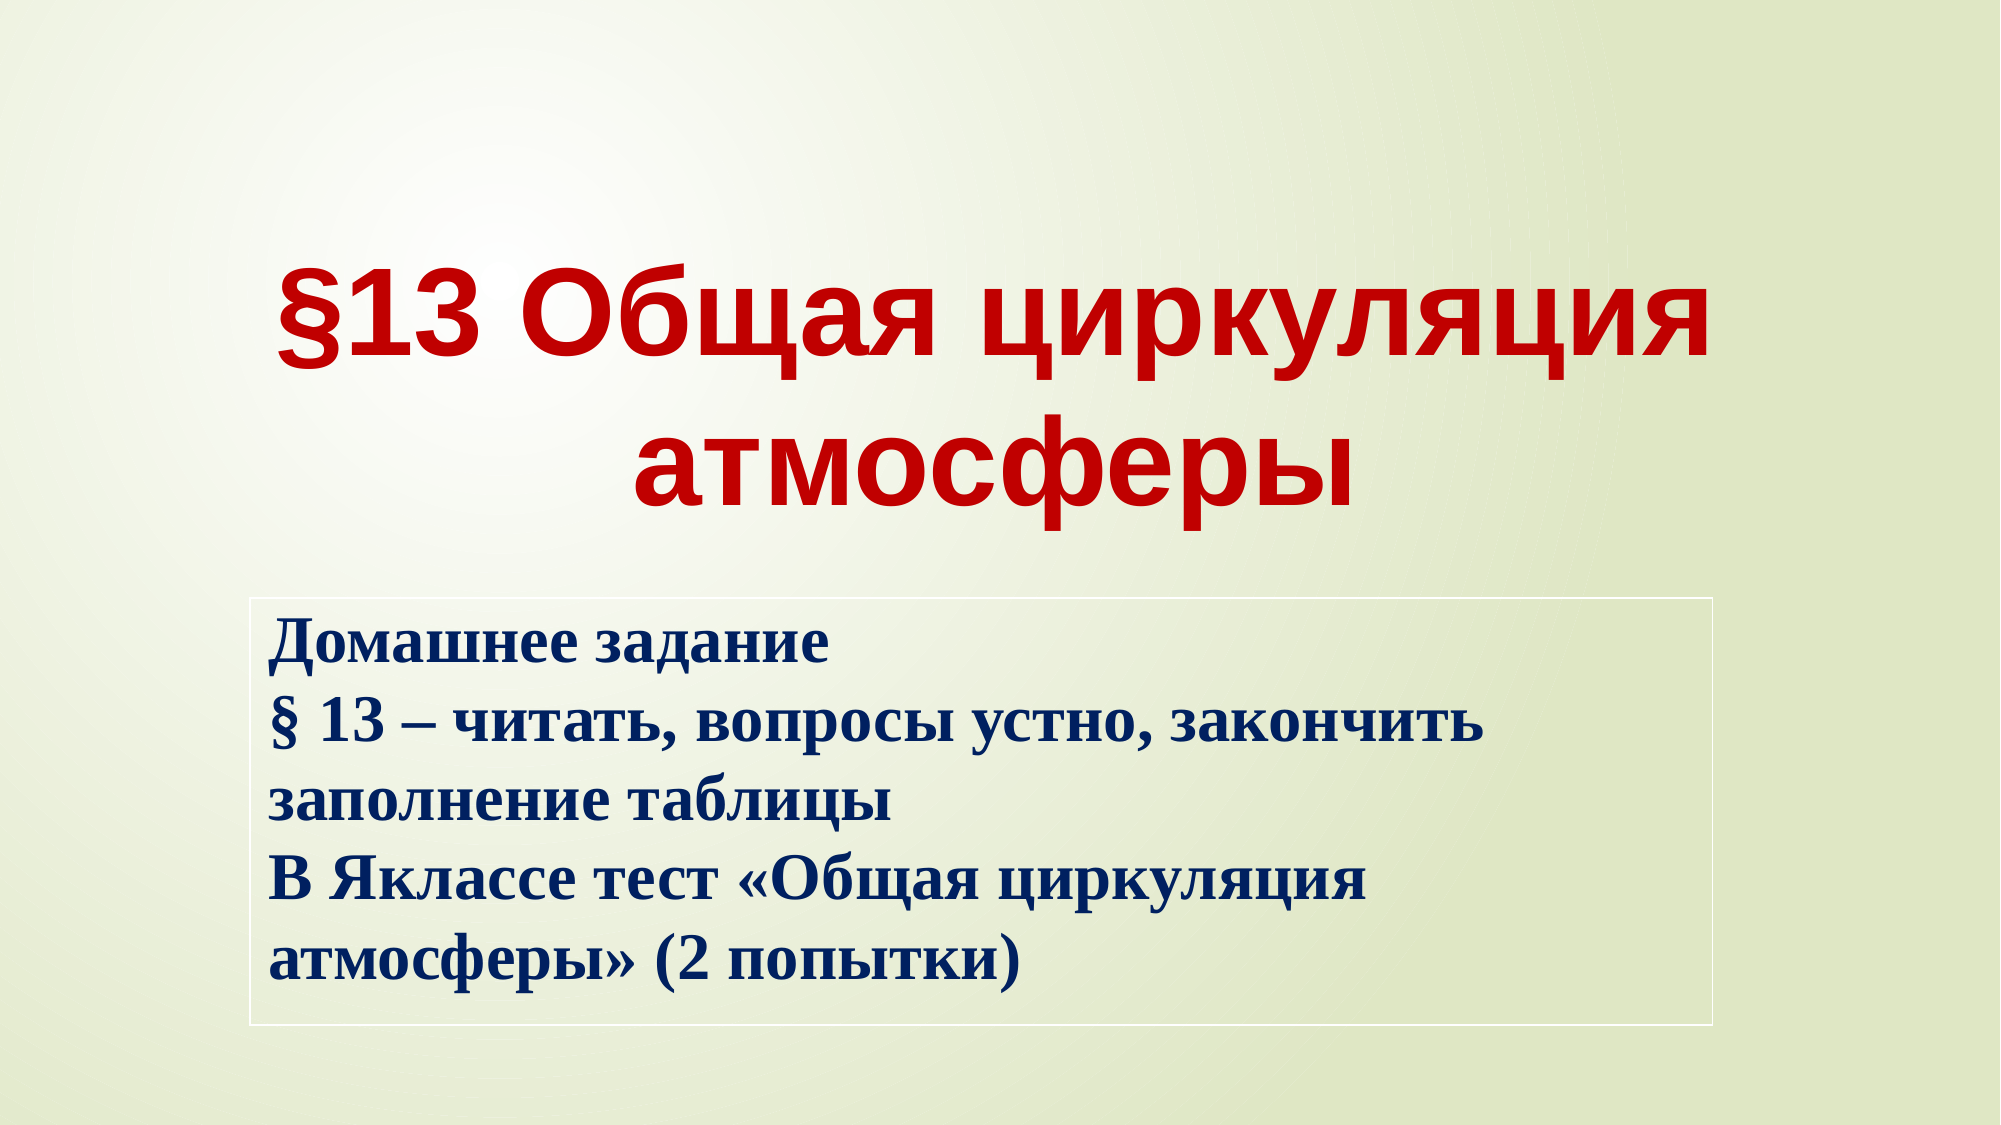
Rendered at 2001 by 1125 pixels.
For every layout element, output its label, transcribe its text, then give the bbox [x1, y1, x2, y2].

table_header Домашнее задание § 13 – читать, вопросы устно, закончить заполнение таблицы В Яклассе тест «Общая циркуляция атмосферы» (2 попытки) [251, 599, 1712, 1024]
title §13 Общая циркуляция атмосферы [85, 222, 1905, 538]
